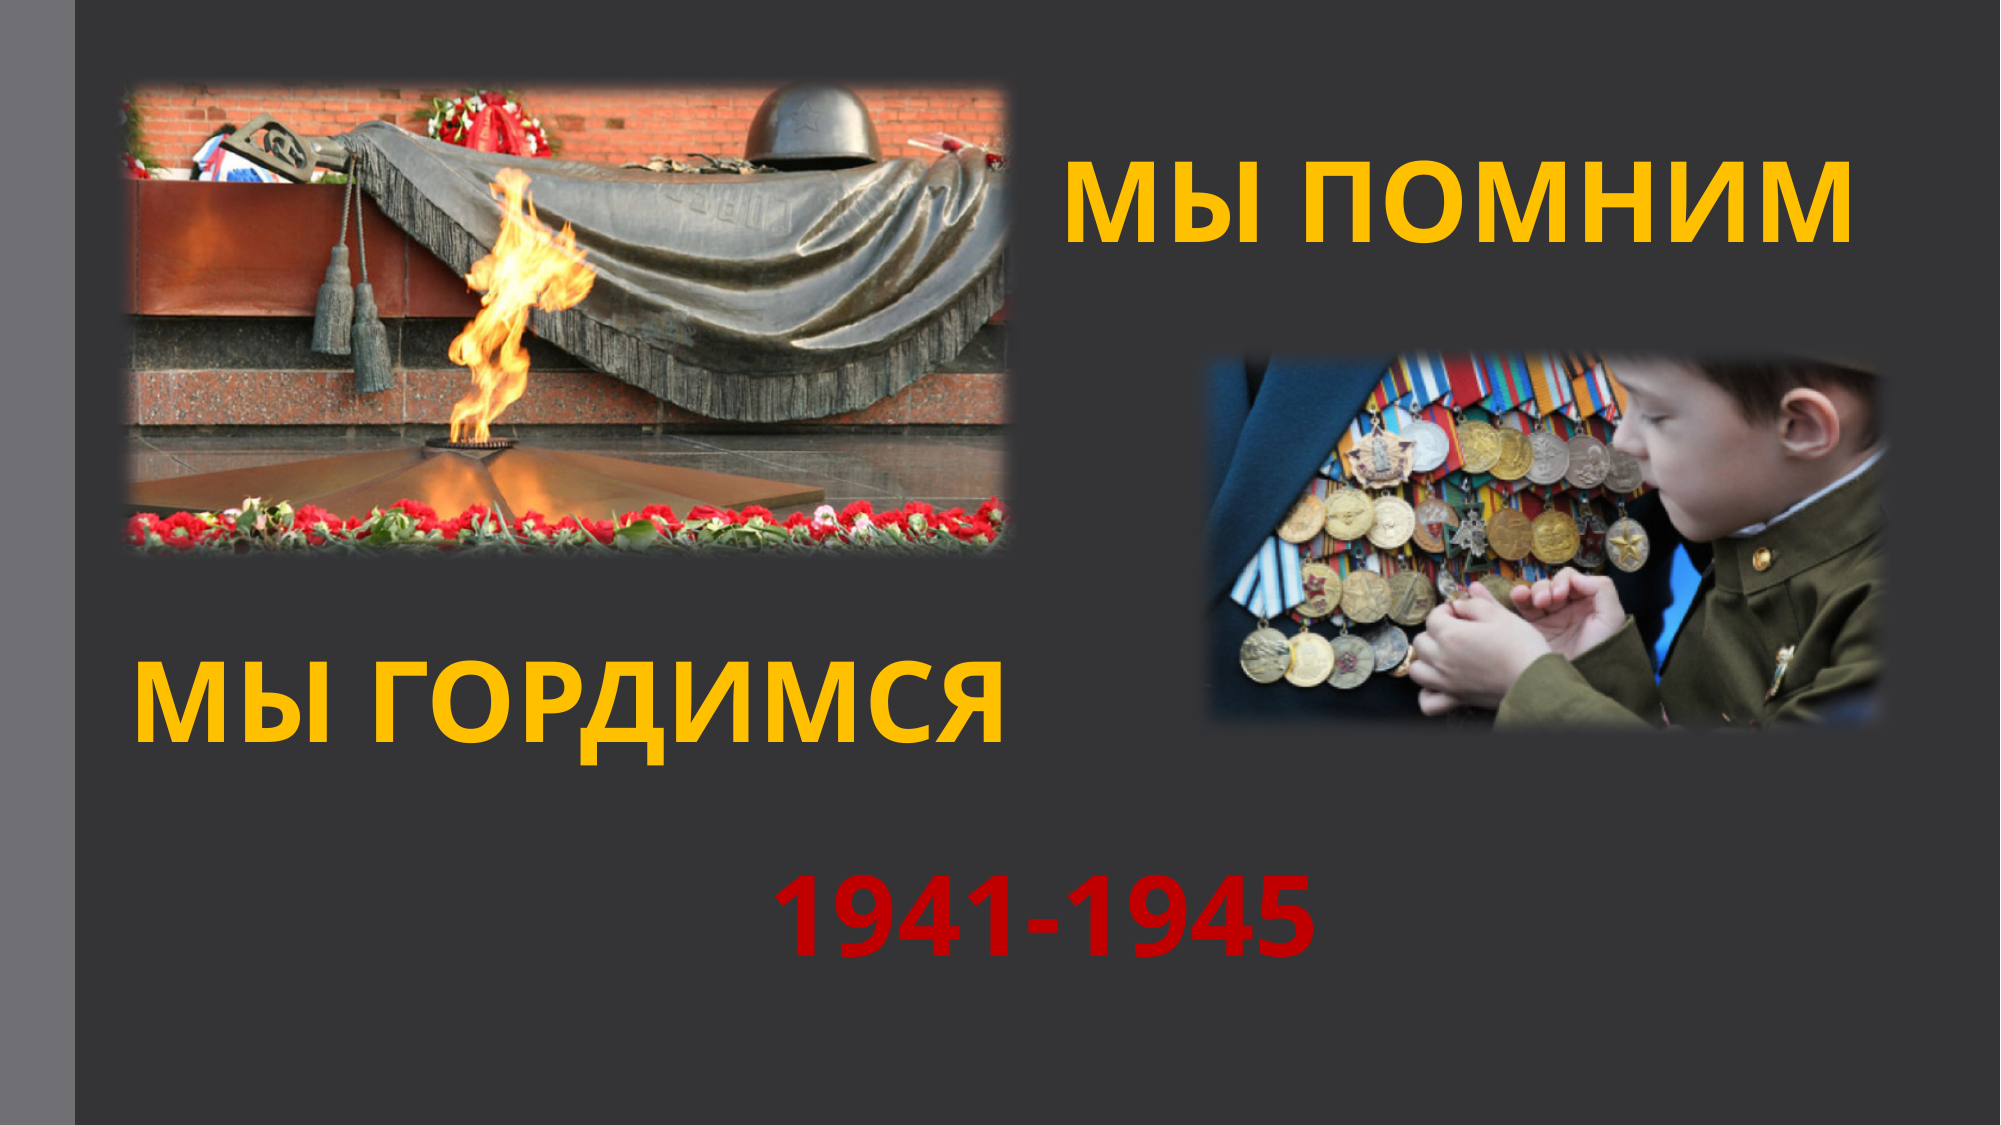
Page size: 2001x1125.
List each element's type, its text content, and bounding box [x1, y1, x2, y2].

picture [1191, 345, 1895, 739]
text_box МЫ ГОРДИМСЯ [114, 622, 1192, 773]
text_box 1941-1945 [754, 836, 1335, 987]
picture [113, 74, 1019, 561]
text_box МЫ ПОМНИМ [1044, 122, 2000, 273]
